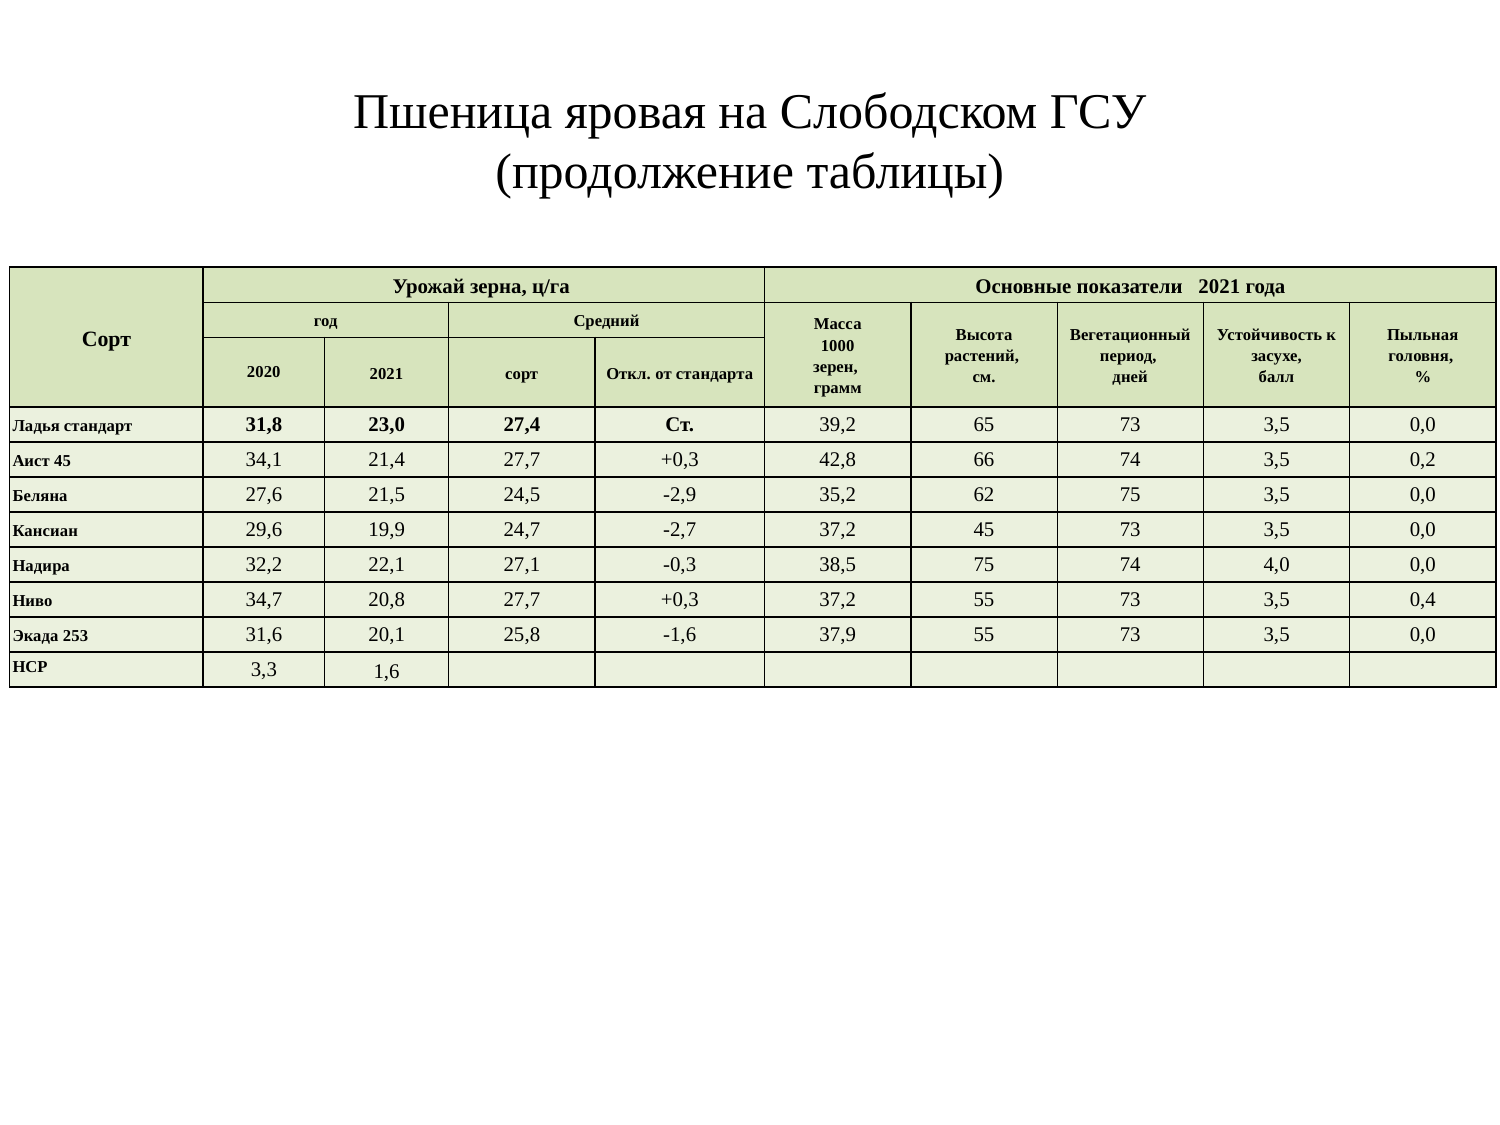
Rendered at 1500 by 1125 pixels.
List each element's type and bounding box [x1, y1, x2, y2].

table_cell [325, 338, 448, 406]
table_cell [449, 478, 594, 511]
table_cell [912, 478, 1057, 511]
table_cell [10, 478, 202, 511]
table_cell [449, 653, 594, 686]
table_cell [10, 653, 202, 686]
table_cell [325, 478, 448, 511]
table_cell [1058, 478, 1203, 511]
table_cell [1350, 443, 1495, 476]
table_cell [1204, 583, 1349, 616]
table_cell [449, 303, 764, 337]
table_cell [10, 618, 202, 651]
table_cell [204, 443, 324, 476]
table_cell [204, 408, 324, 441]
table_header [765, 268, 1495, 302]
table_cell [204, 583, 324, 616]
table_cell [1058, 548, 1203, 581]
title [75, 45, 1425, 233]
table_cell [325, 653, 448, 686]
table_cell [596, 618, 764, 651]
table_cell [325, 583, 448, 616]
table_cell [325, 443, 448, 476]
table_cell [765, 548, 910, 581]
table_cell [596, 653, 764, 686]
table_cell [10, 583, 202, 616]
table_cell [1350, 548, 1495, 581]
table_cell [1204, 408, 1349, 441]
table_cell [1204, 618, 1349, 651]
table_cell [1058, 583, 1203, 616]
table_cell [596, 408, 764, 441]
table_cell [1350, 513, 1495, 546]
table_cell [765, 583, 910, 616]
table_cell [1058, 408, 1203, 441]
table_cell [449, 513, 594, 546]
table_cell [1350, 653, 1495, 686]
table_cell [325, 618, 448, 651]
table_cell [1350, 478, 1495, 511]
table_cell [325, 548, 448, 581]
table_cell [1350, 408, 1495, 441]
table_cell [1204, 548, 1349, 581]
table_cell [325, 513, 448, 546]
table_cell [204, 548, 324, 581]
table_cell [1058, 443, 1203, 476]
table_cell [1058, 303, 1203, 406]
table_cell [912, 303, 1057, 406]
table_cell [765, 618, 910, 651]
table_header [10, 268, 202, 406]
table_cell [449, 408, 594, 441]
table_cell [1350, 618, 1495, 651]
table_cell [765, 653, 910, 686]
table_cell [1204, 443, 1349, 476]
table_cell [912, 513, 1057, 546]
table_cell [596, 513, 764, 546]
table_cell [204, 513, 324, 546]
table_cell [325, 408, 448, 441]
table_cell [596, 583, 764, 616]
table_cell [1058, 513, 1203, 546]
table_cell [596, 338, 764, 406]
table_cell [1204, 653, 1349, 686]
table_cell [912, 548, 1057, 581]
table_cell [1350, 583, 1495, 616]
table_cell [912, 618, 1057, 651]
table_header [204, 268, 764, 302]
table_cell [449, 338, 594, 406]
table_cell [204, 338, 324, 406]
table_cell [10, 443, 202, 476]
table_cell [10, 408, 202, 441]
table_cell [765, 303, 910, 406]
table_cell [596, 443, 764, 476]
table_cell [449, 443, 594, 476]
table_cell [912, 443, 1057, 476]
table_cell [1204, 303, 1349, 406]
table_cell [765, 478, 910, 511]
table_cell [596, 478, 764, 511]
table_cell [449, 618, 594, 651]
table_cell [204, 478, 324, 511]
table_cell [596, 548, 764, 581]
table_cell [204, 653, 324, 686]
table_cell [449, 548, 594, 581]
table_cell [10, 513, 202, 546]
table_cell [1350, 303, 1495, 406]
table_cell [912, 583, 1057, 616]
table_cell [765, 408, 910, 441]
table_cell [10, 548, 202, 581]
table_cell [765, 443, 910, 476]
table_cell [204, 618, 324, 651]
table_cell [765, 513, 910, 546]
table_cell [1204, 513, 1349, 546]
table_cell [912, 408, 1057, 441]
table_cell [204, 303, 448, 337]
table_cell [1058, 618, 1203, 651]
table_cell [912, 653, 1057, 686]
table_cell [449, 583, 594, 616]
table_cell [1204, 478, 1349, 511]
table_cell [1058, 653, 1203, 686]
